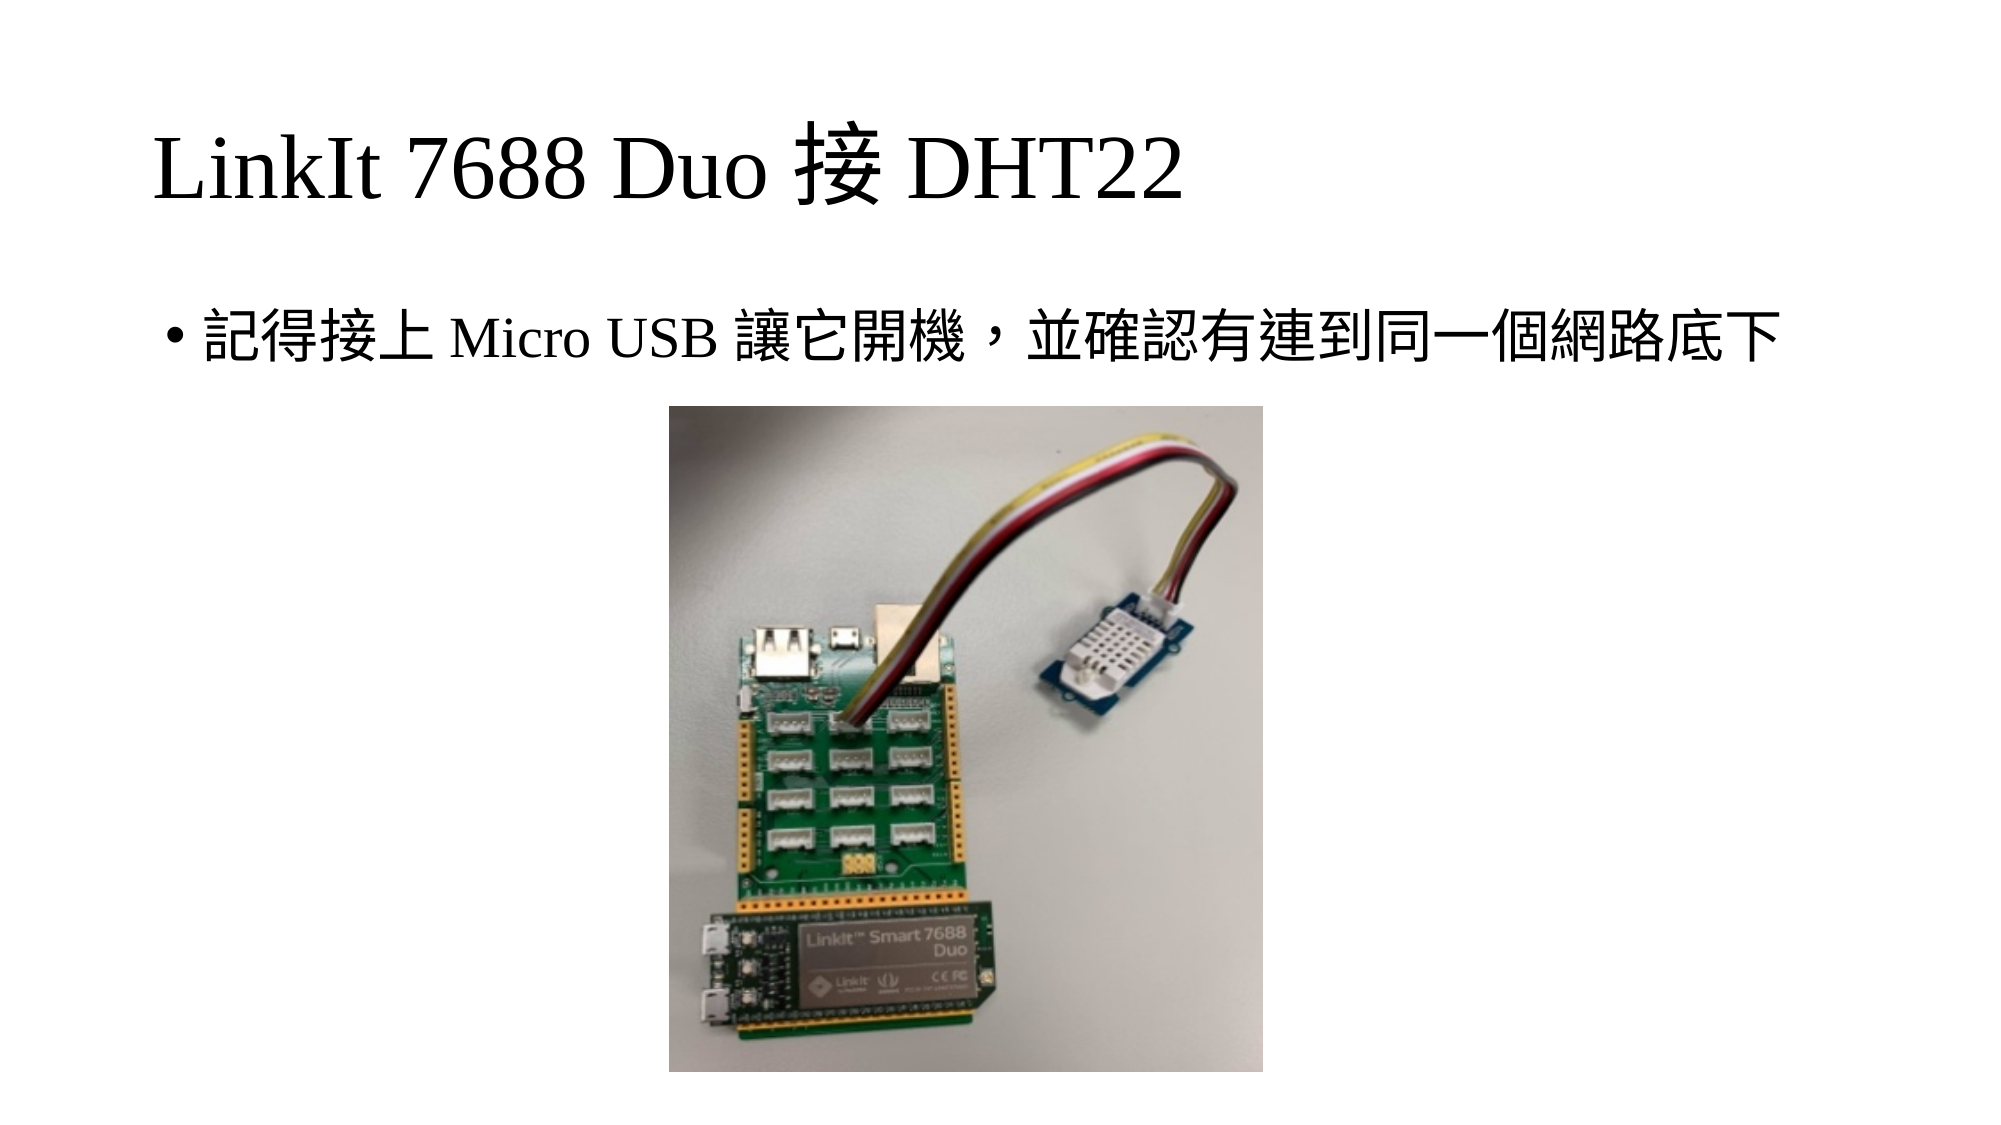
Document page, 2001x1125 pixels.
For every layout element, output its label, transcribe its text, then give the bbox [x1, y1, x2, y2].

title LinkIt 7688 Duo接DHT22 [137, 59, 1863, 278]
list 記得接上Micro USB讓它開機，並確認有連到同一個網路底下 [137, 299, 1863, 1014]
picture [669, 406, 1263, 1072]
